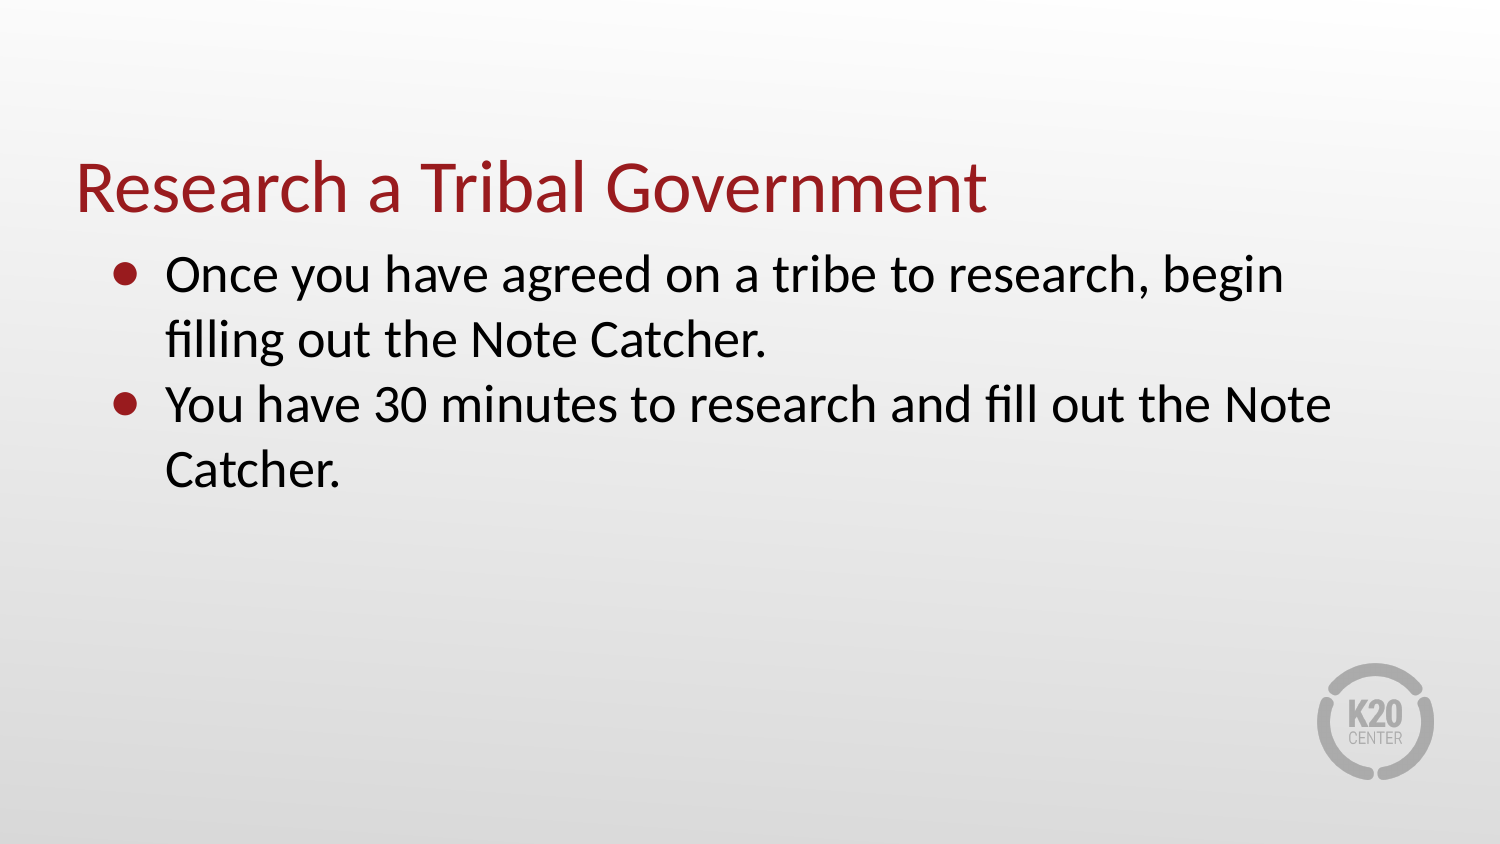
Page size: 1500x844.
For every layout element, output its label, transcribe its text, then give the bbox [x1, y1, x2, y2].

title Research a Tribal Government [75, 86, 1425, 228]
picture [1300, 646, 1451, 797]
list Once you have agreed on a tribe to research, begin filling out the Note Catcher. You have 30 minutes to research and fill out the Note Catcher. [75, 238, 1425, 779]
